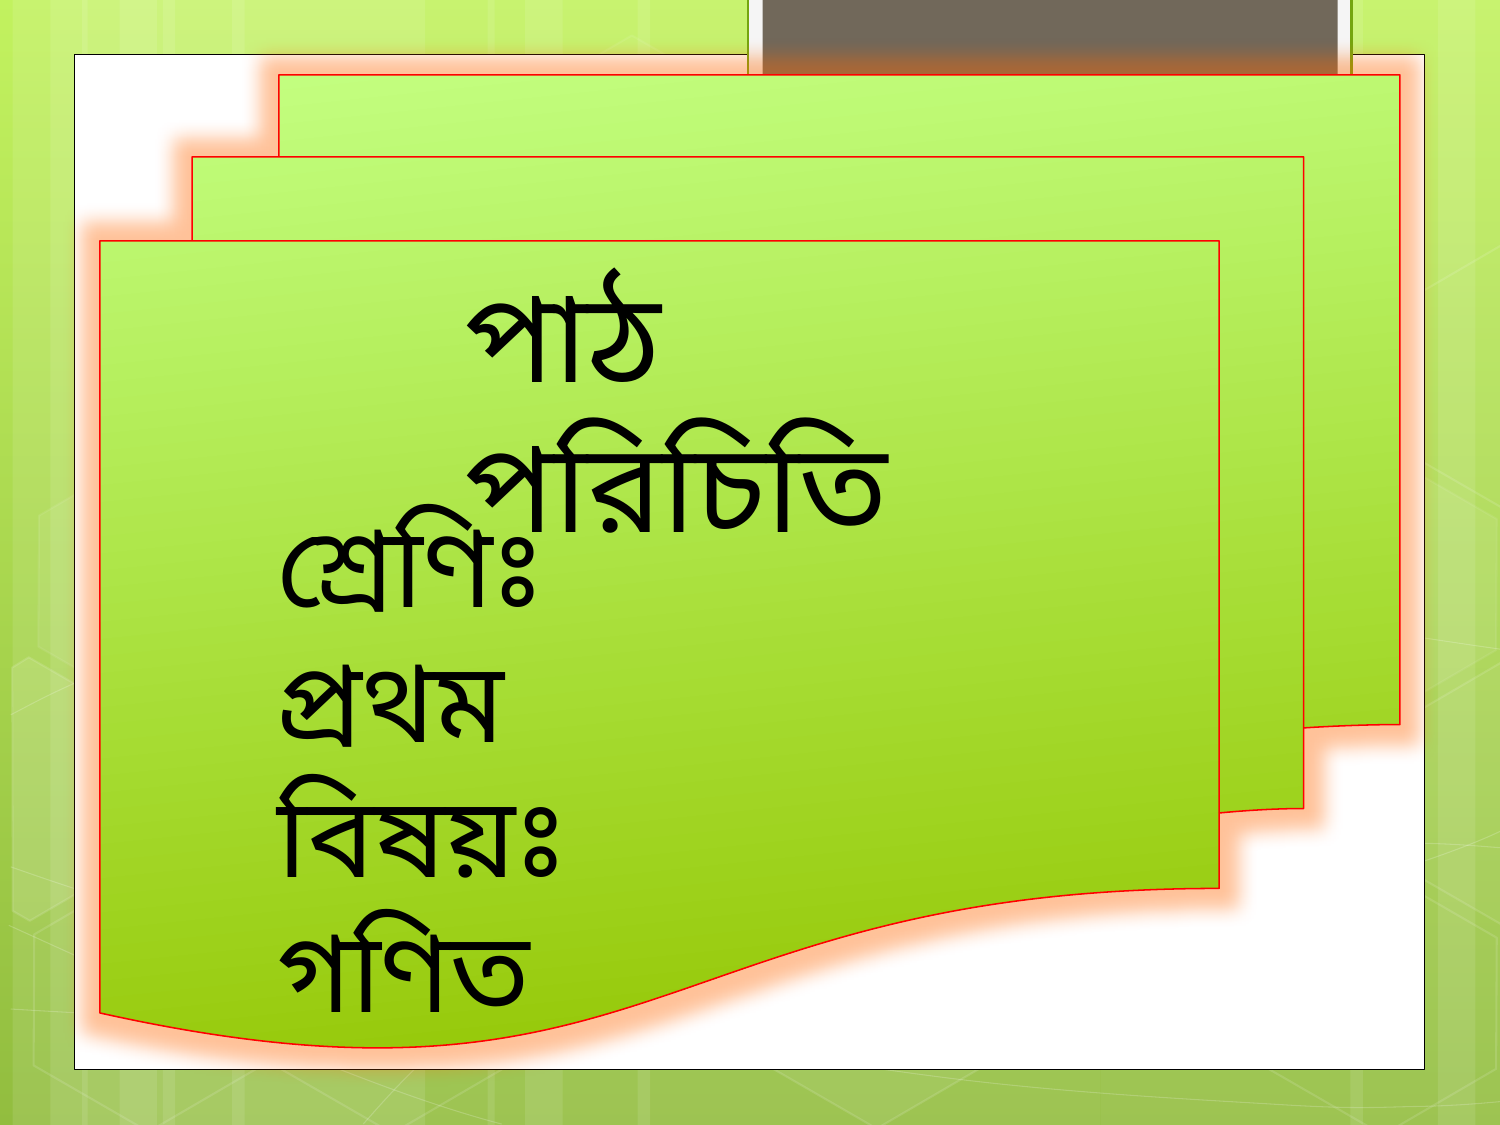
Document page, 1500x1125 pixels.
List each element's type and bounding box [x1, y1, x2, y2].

text_box [99, 74, 1401, 1051]
